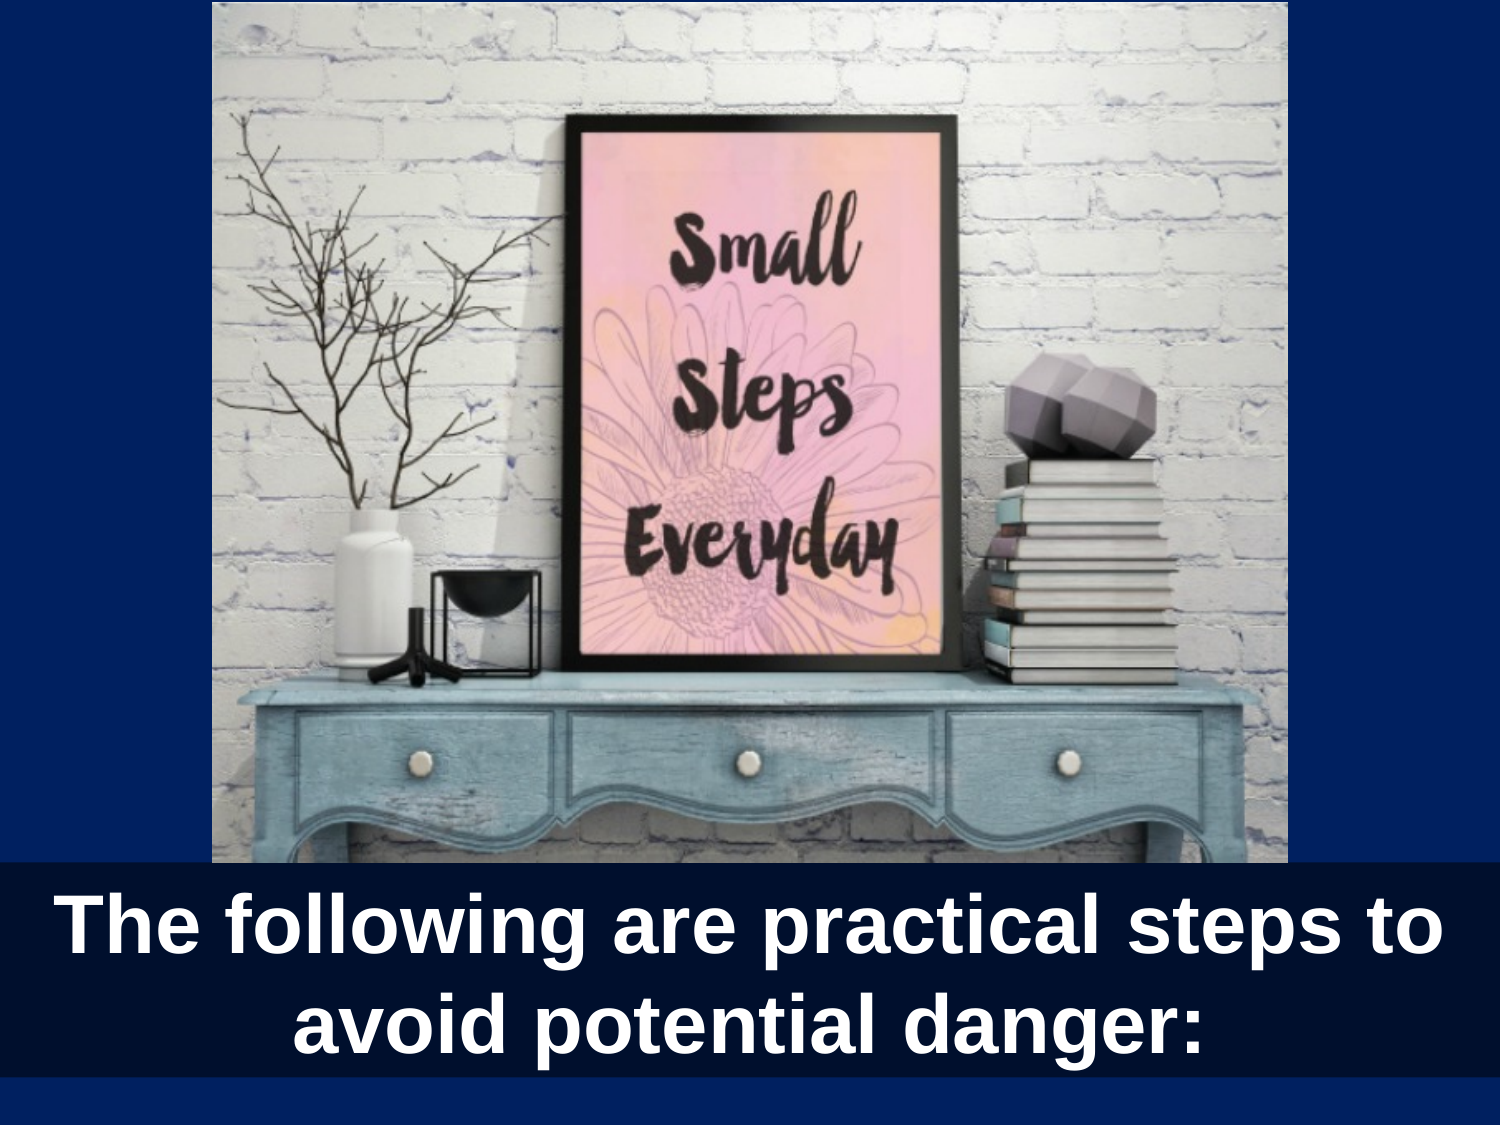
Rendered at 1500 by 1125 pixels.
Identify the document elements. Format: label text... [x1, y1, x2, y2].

text_box The following are practical steps to avoid potential danger: [0, 862, 1500, 1078]
picture [211, 1, 1288, 863]
